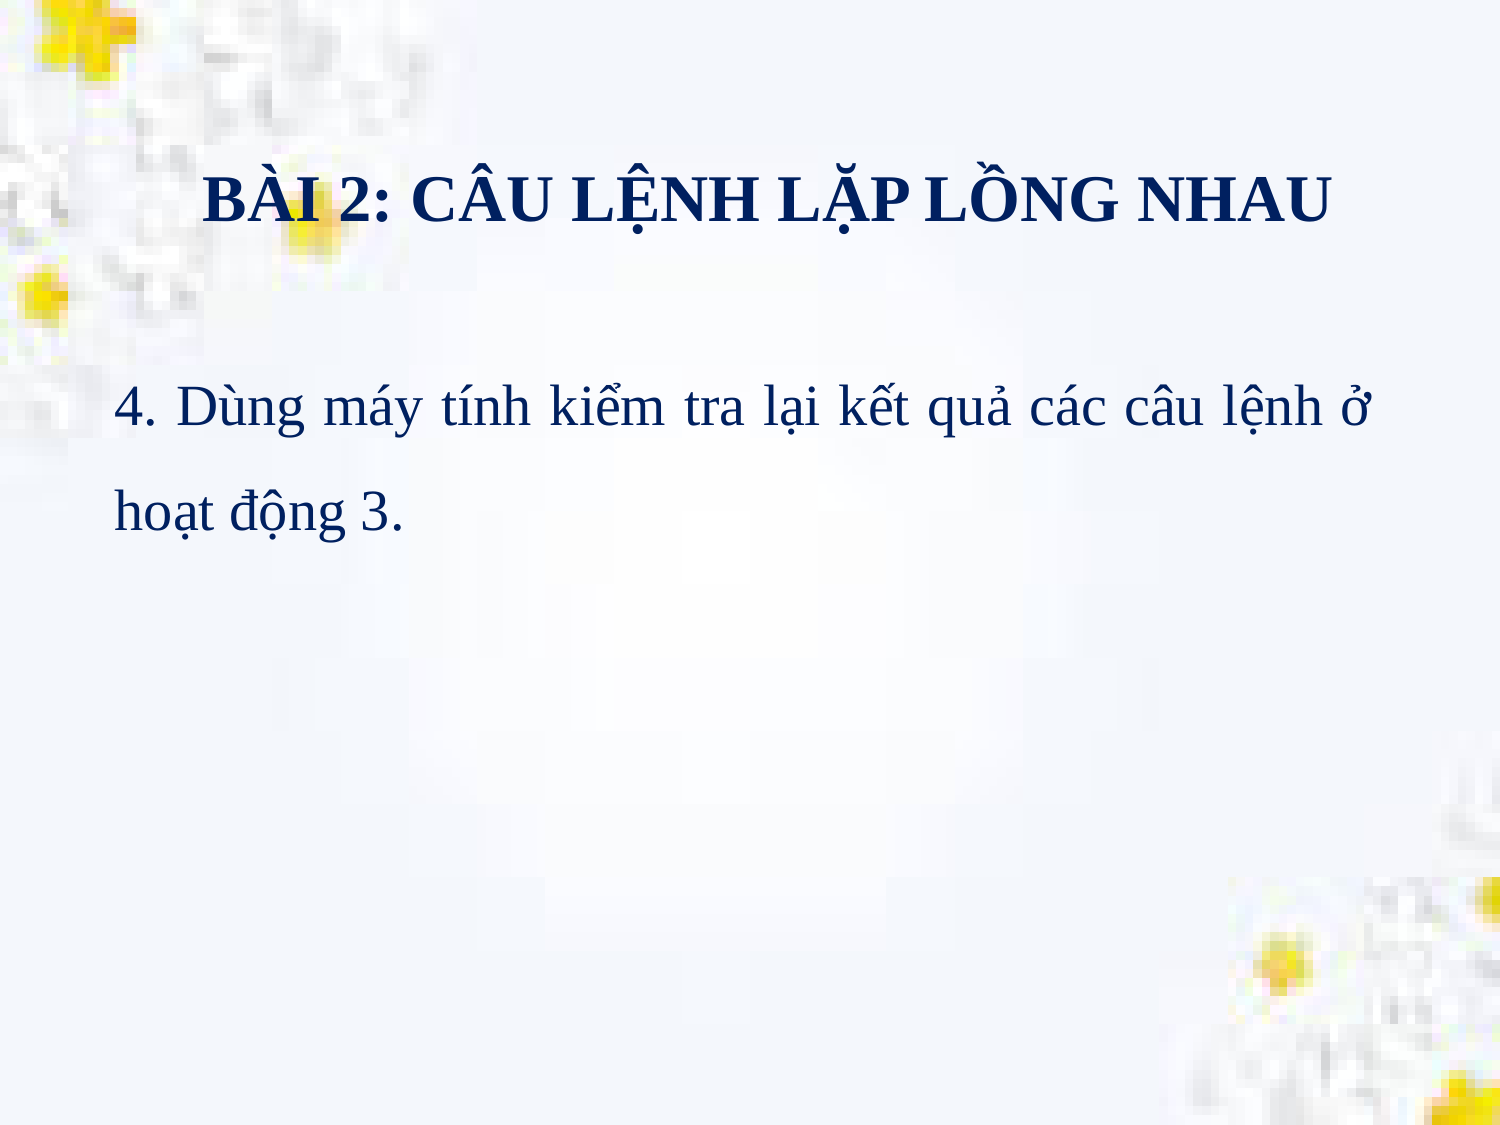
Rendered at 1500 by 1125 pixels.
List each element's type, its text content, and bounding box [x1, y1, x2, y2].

picture [0, 0, 1500, 1125]
text_box BÀI 2: CÂU LỆNH LẶP LỒNG NHAU [49, 119, 1488, 270]
text_box 4. Dùng máy tính kiểm tra lại kết quả các câu lệnh ở hoạt động 3. [99, 324, 1388, 550]
